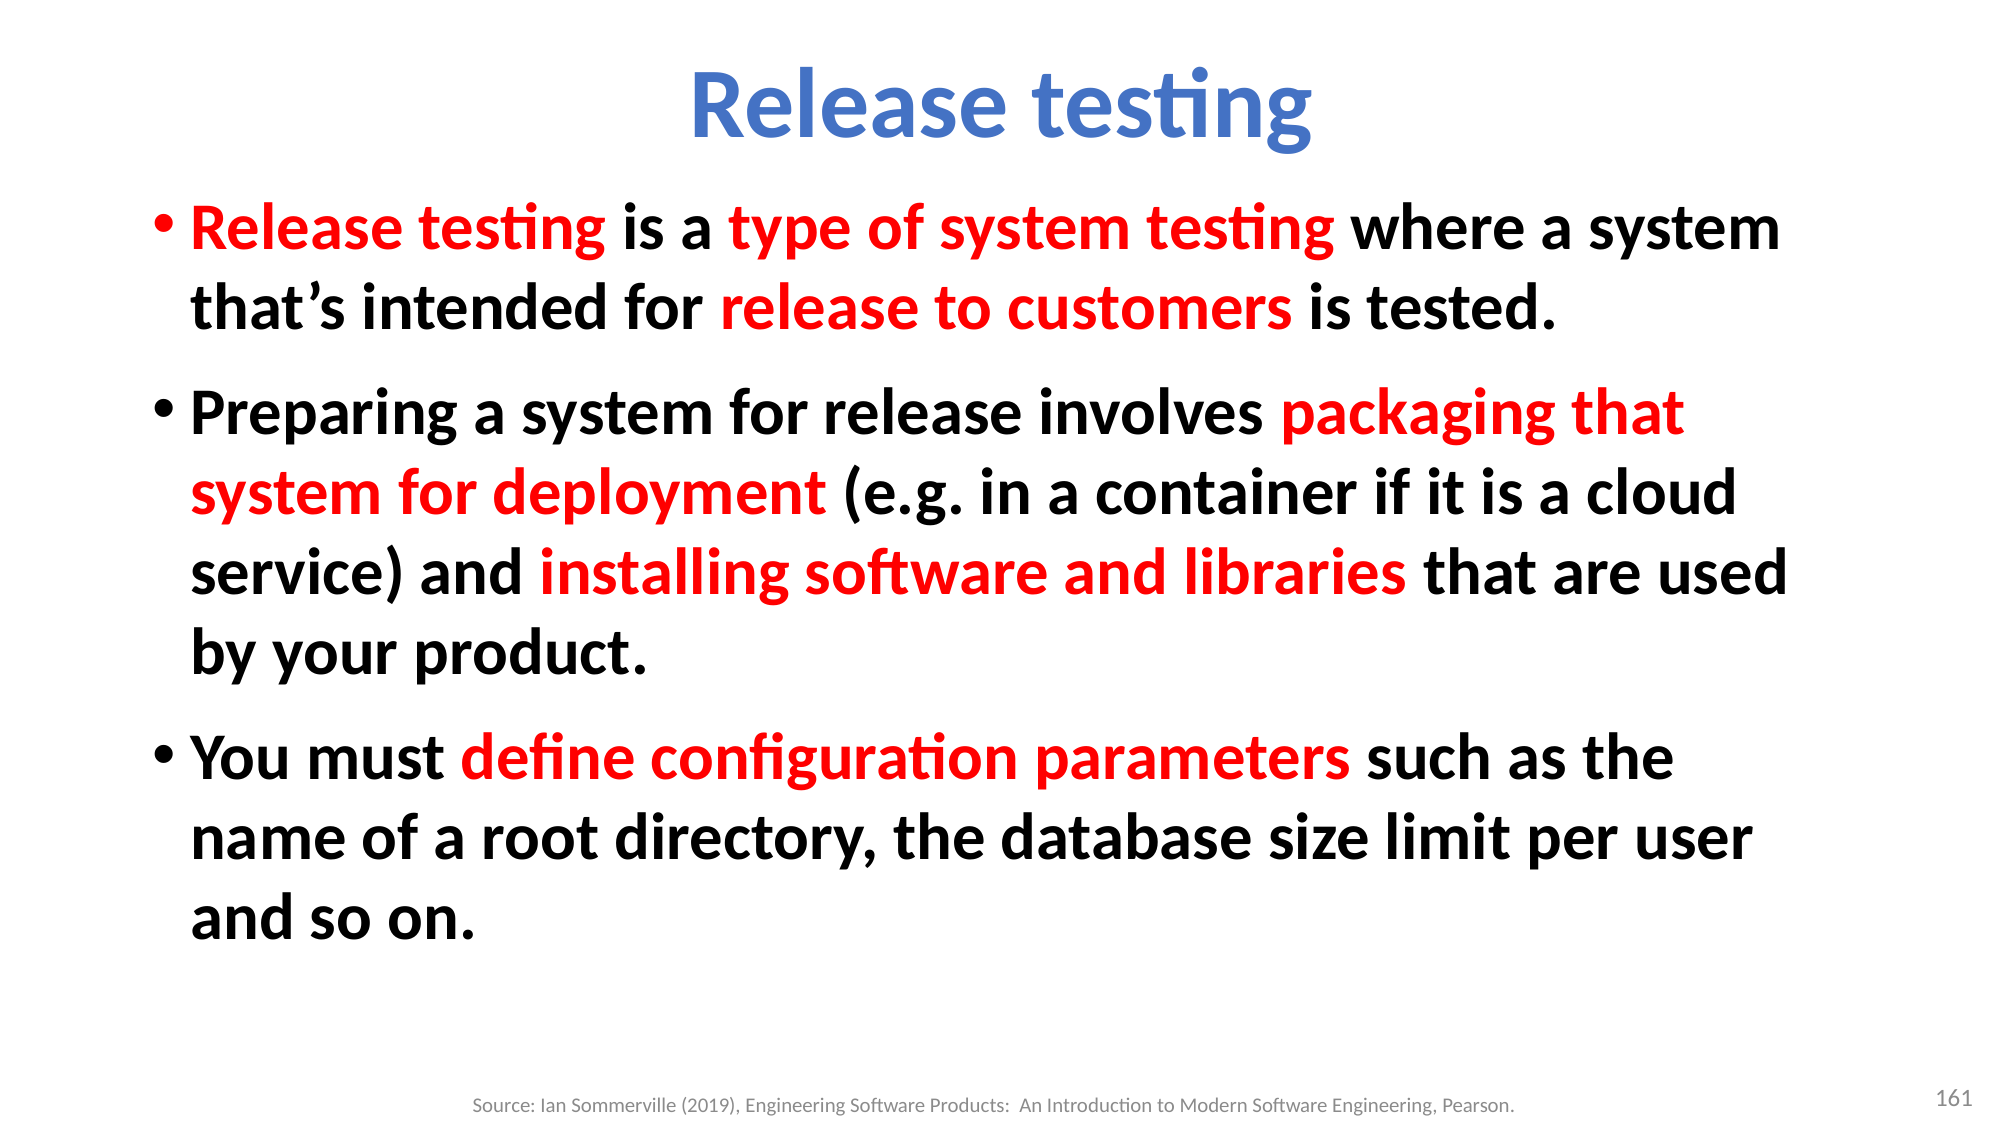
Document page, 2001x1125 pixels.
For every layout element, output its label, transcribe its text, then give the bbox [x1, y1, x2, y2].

title Release testing [326, 19, 1677, 175]
slide_number 161 [1830, 1076, 1989, 1116]
footer Source: Ian Sommerville (2019), Engineering Software Products: An Introduction to Modern Software Engineering, Pearson. [350, 1082, 1638, 1125]
list Release testing is a type of system testing where a system that’s intended for release to customers is tested. Preparing a system for release involves packaging that system for deployment (e.g. in a container if it is a cloud service) and installing software and libraries that are used by your product. You must define configuration parameters such as the name of a root directory, the database size limit per user and so on. [138, 174, 1831, 1070]
